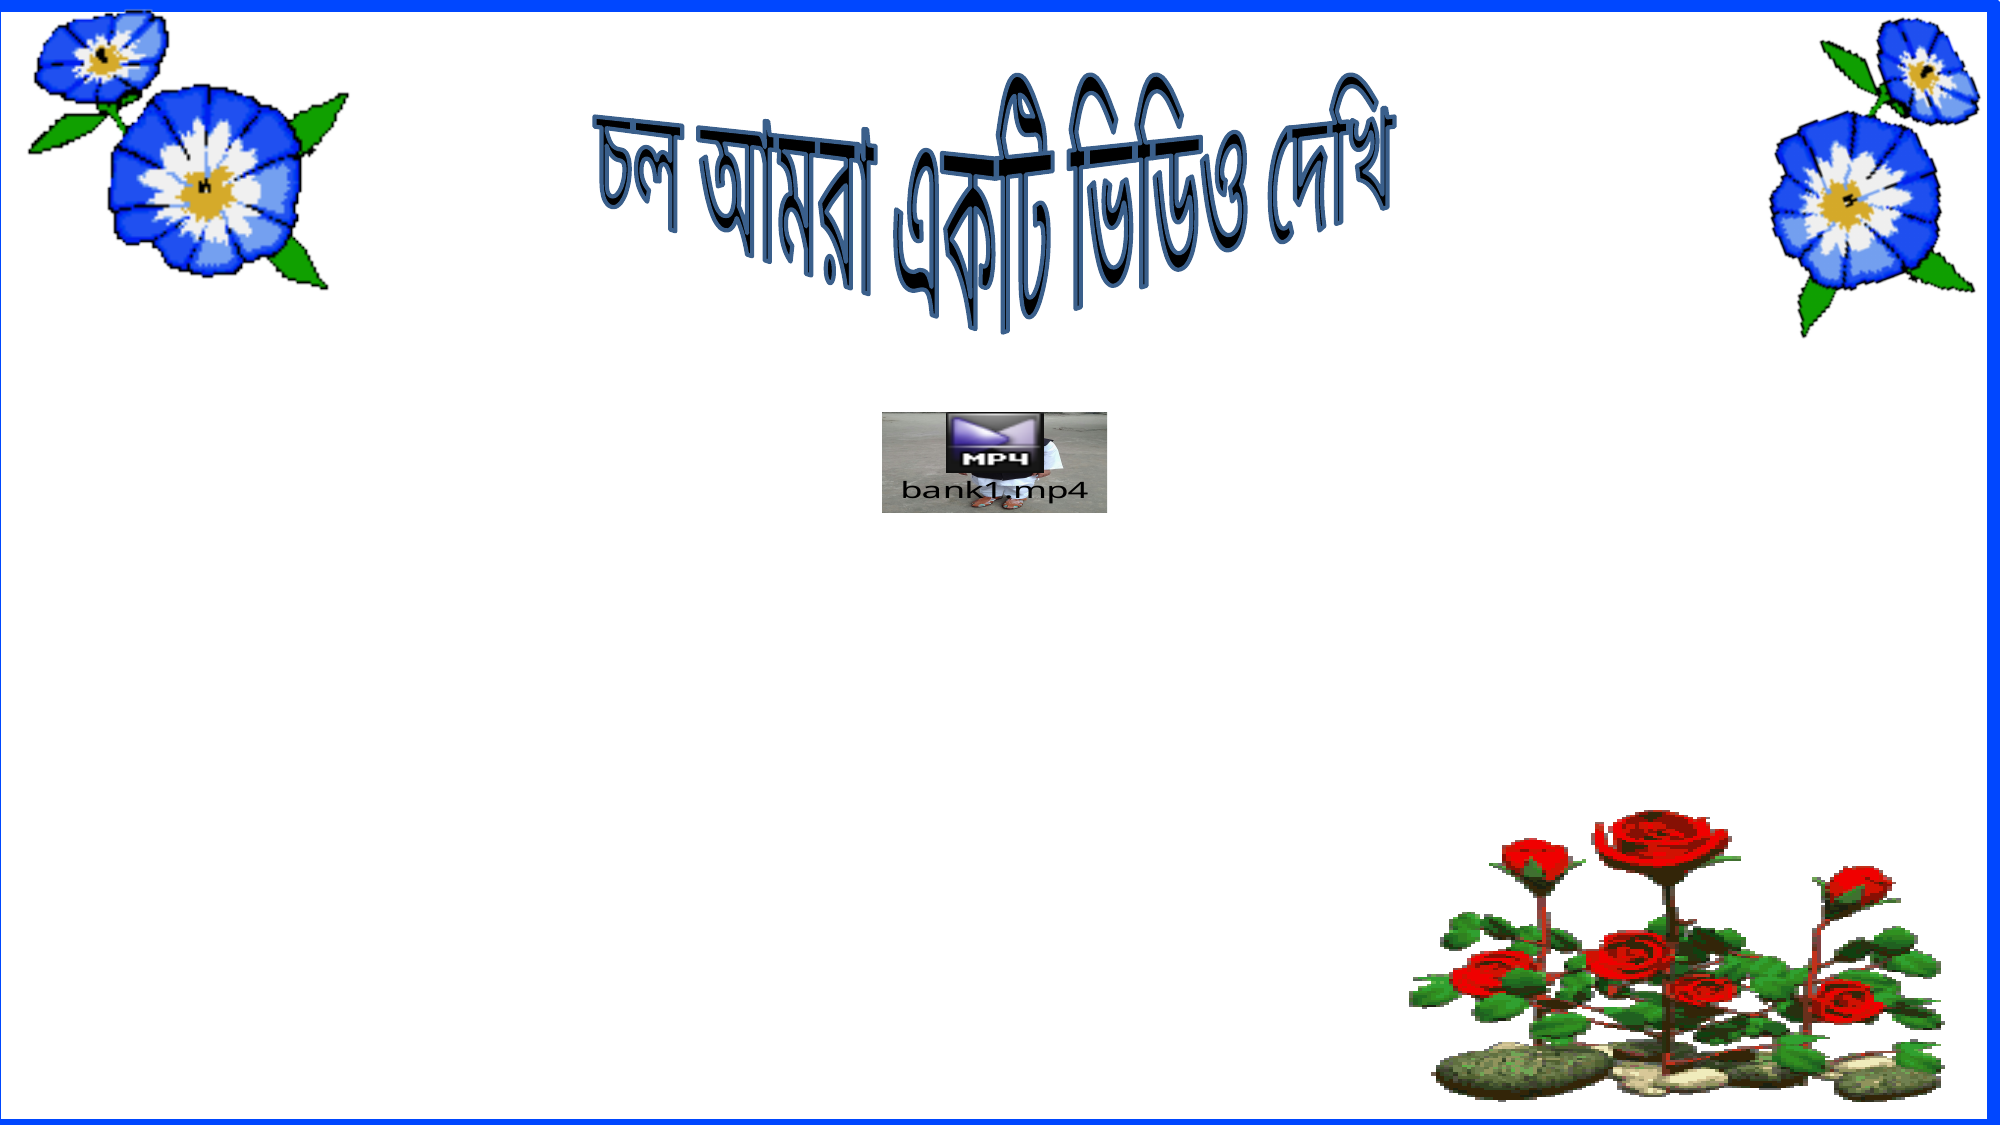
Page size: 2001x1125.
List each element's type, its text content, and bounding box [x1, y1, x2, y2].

text_box চল আমরা একটি ভিডিও দেখি [592, 114, 685, 234]
picture [1374, 792, 1951, 1107]
text_box চল আমরা একটি ভিডিও দেখি [1199, 129, 1248, 253]
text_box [881, 412, 1108, 513]
text_box চল আমরা একটি ভিডিও দেখি [893, 72, 1055, 335]
text_box [0, 6, 1993, 1125]
text_box চল আমরা একটি ভিডিও দেখি [1066, 72, 1203, 311]
text_box চল আমরা একটি ভিডিও দেখি [696, 118, 878, 297]
picture [23, 5, 353, 294]
picture [1702, 0, 2000, 357]
text_box চল আমরা একটি ভিডিও দেখি [1267, 72, 1397, 245]
